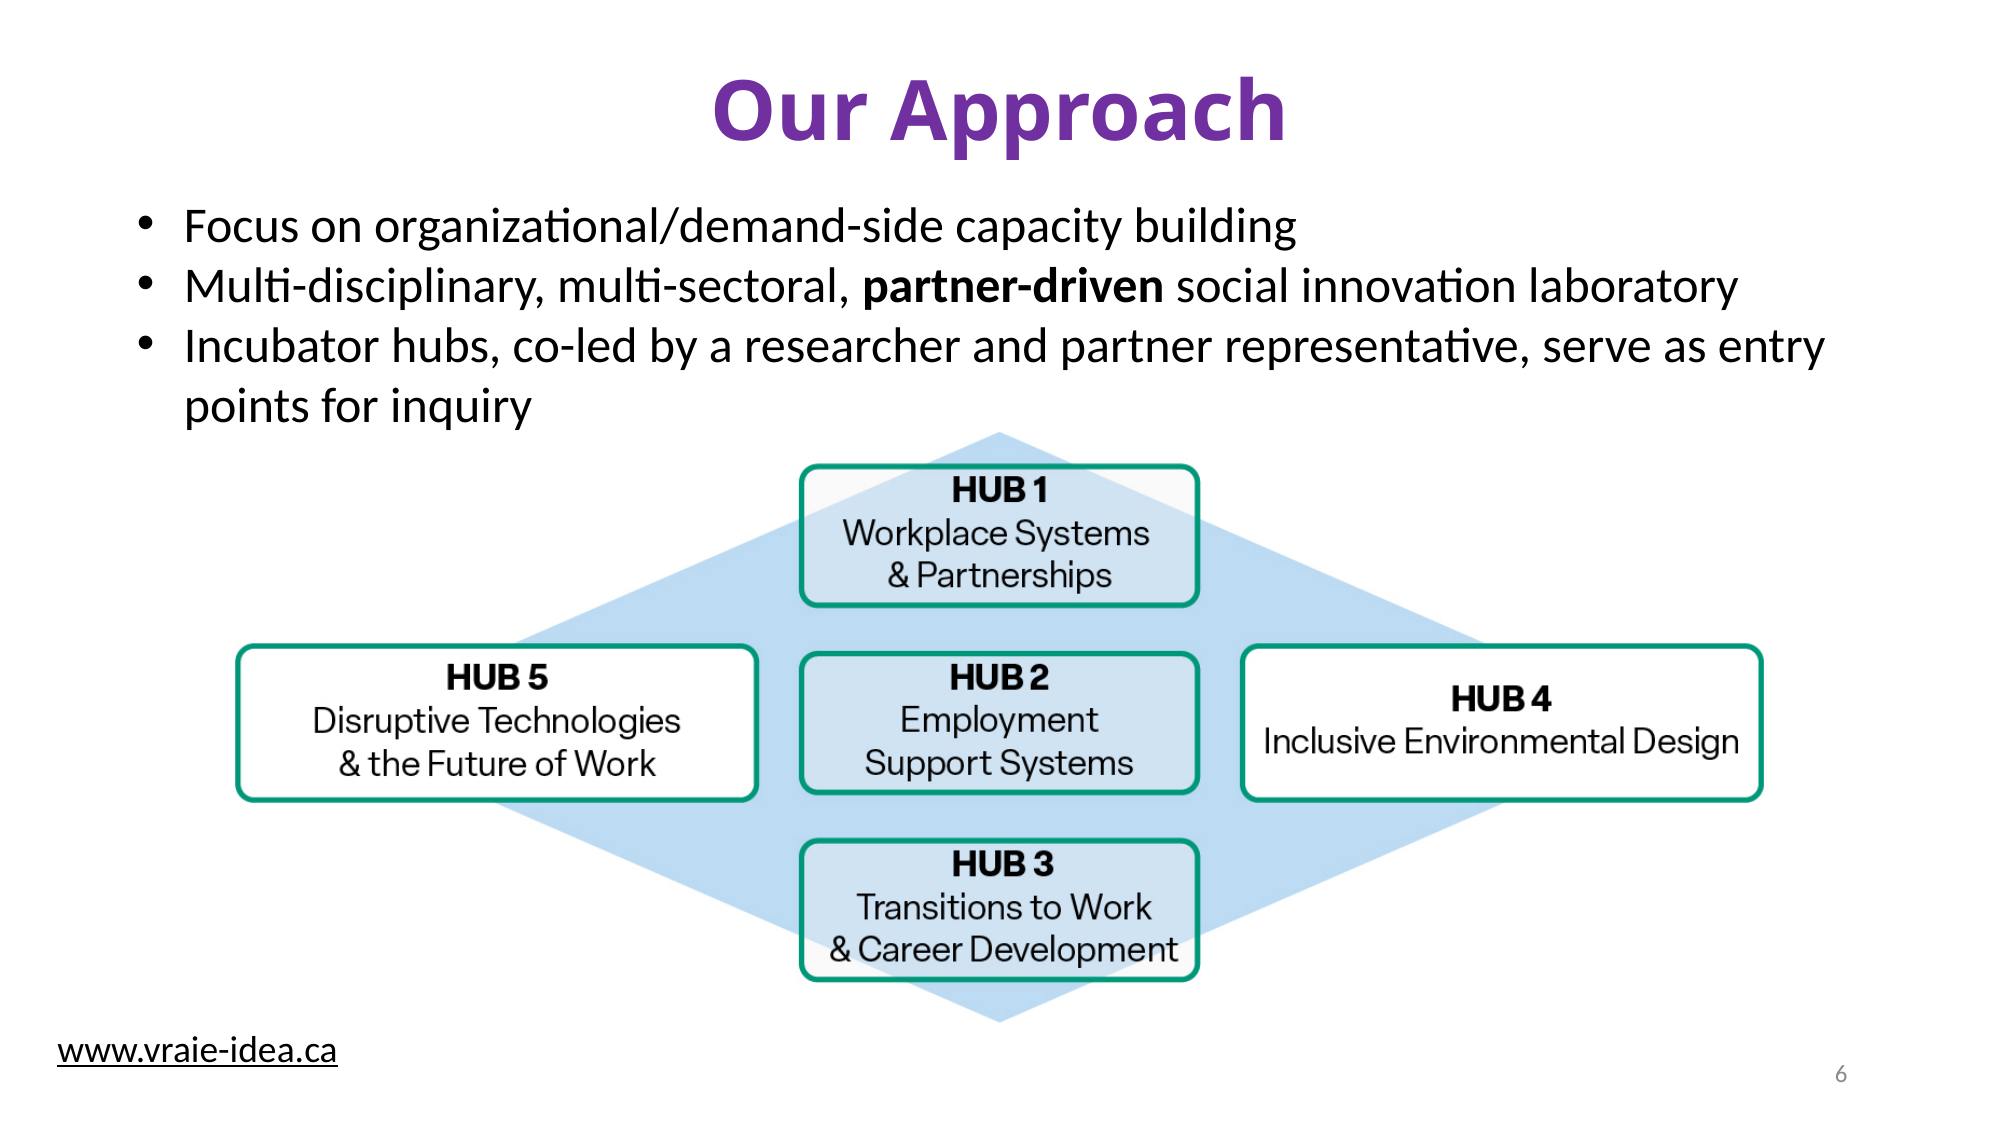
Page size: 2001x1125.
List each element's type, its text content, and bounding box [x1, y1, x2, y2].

slide_number 6 [1412, 1042, 1863, 1103]
picture [235, 432, 1765, 1023]
text_box Focus on organizational/demand-side capacity building Multi-disciplinary, multi-sectoral, partner-driven social innovation laboratory Incubator hubs, co-led by a researcher and partner representative, serve as entry points for inquiry [122, 184, 1879, 440]
text_box www.vraie-idea.ca [42, 1017, 533, 1078]
title Our Approach [137, 59, 1863, 184]
